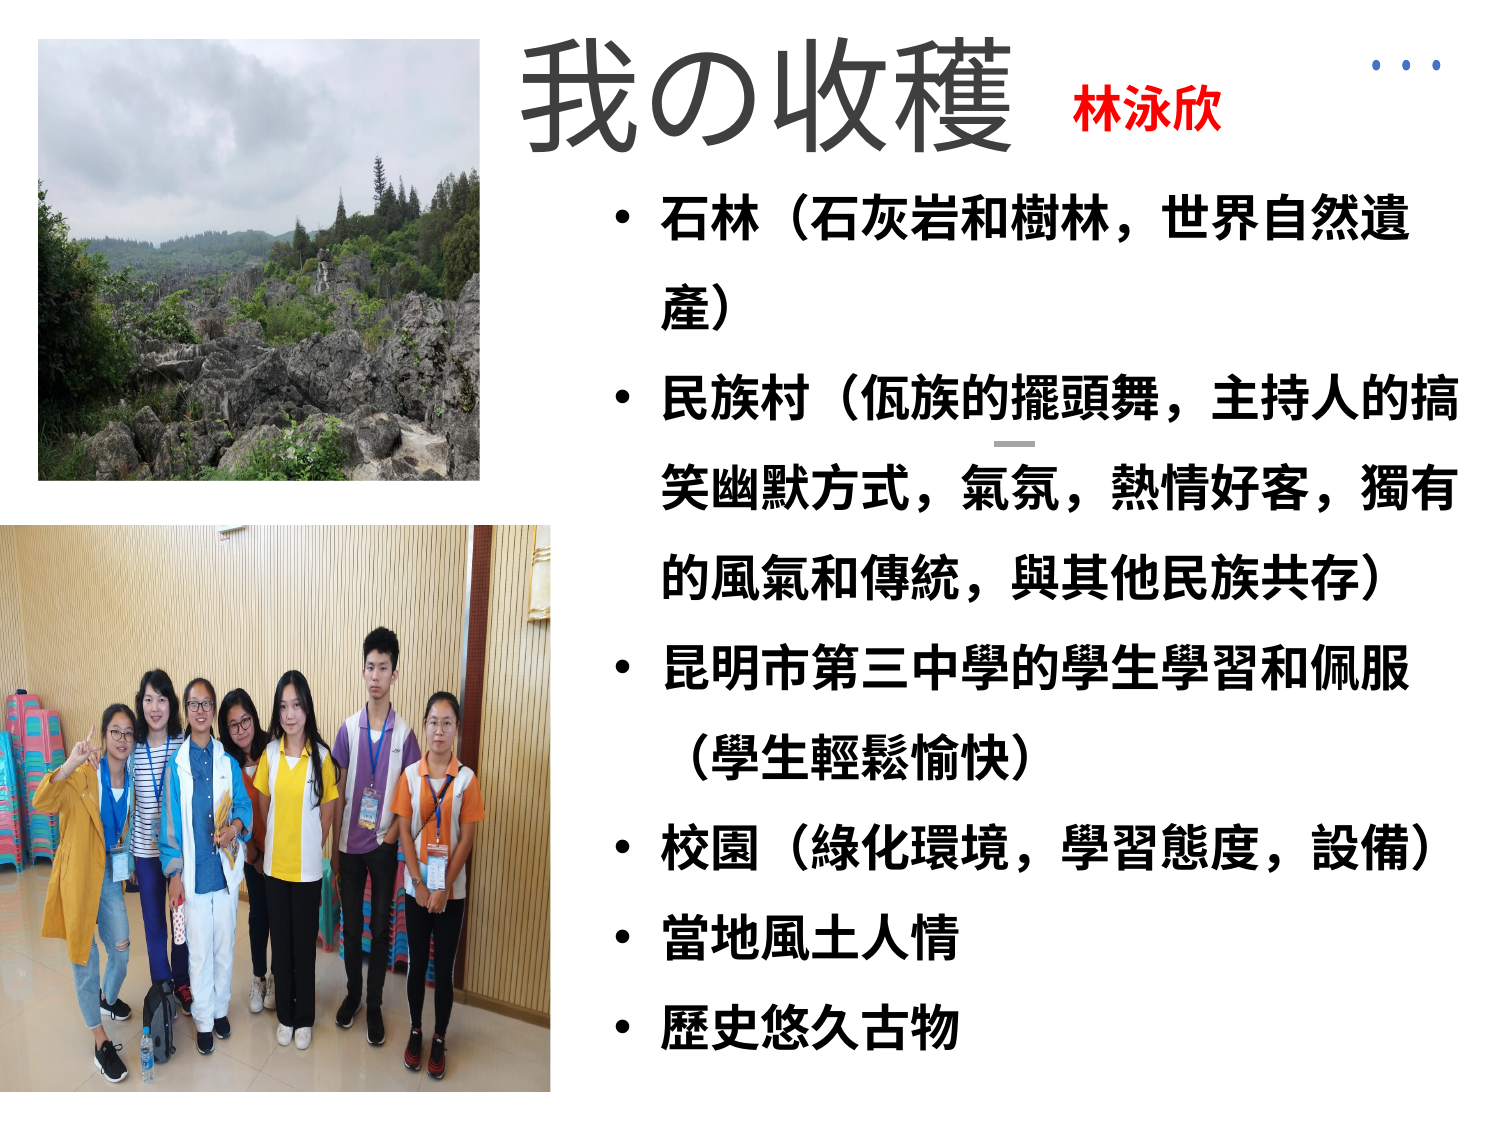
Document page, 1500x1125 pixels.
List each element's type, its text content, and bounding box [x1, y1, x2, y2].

text_box 石林（石灰岩和樹林，世界自然遺產） 民族村（佤族的擺頭舞，主持人的搞笑幽默方式，氣氛，熱情好客，獨有的風氣和傳統，與其他民族共存） 昆明市第三中學的學生學習和佩服（學生輕鬆愉快） 校園（綠化環境，學習態度，設備） 當地風土人情 歷史悠久古物 [598, 148, 1500, 953]
picture [38, 39, 481, 482]
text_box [0, 525, 551, 1092]
text_box 我の收穫 [501, 9, 1070, 211]
text_box 林泳欣 [1033, 70, 1373, 266]
text_box [1402, 59, 1411, 71]
text_box [1432, 59, 1441, 71]
text_box [1372, 59, 1381, 71]
